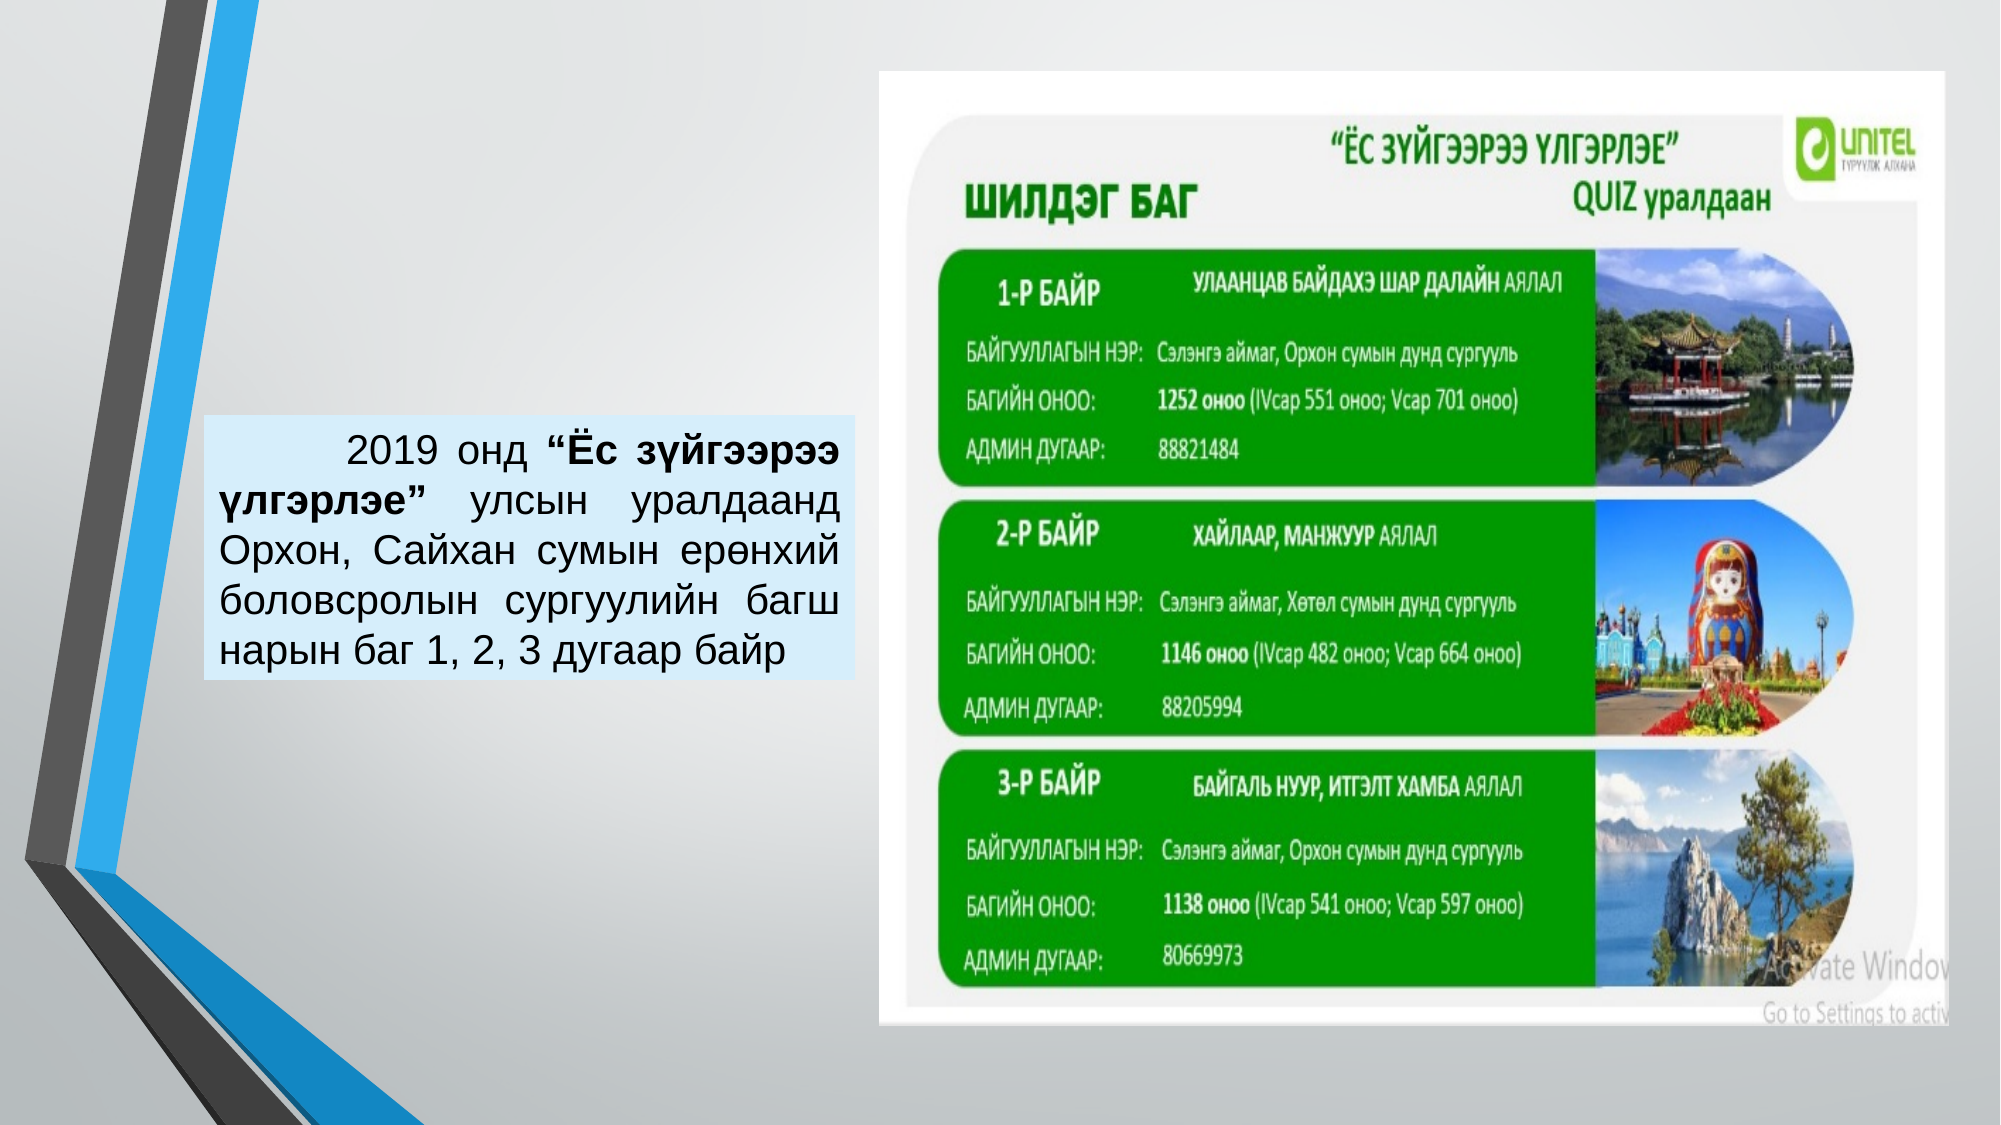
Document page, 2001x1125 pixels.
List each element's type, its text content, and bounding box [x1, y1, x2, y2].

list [879, 71, 1950, 1027]
text_box 2019 онд “Ёс зүйгээрээ үлгэрлэе” улсын уралдаанд Орхон, Сайхан сумын ерөнхий боловсролын сургуулийн багш нарын баг 1, 2, 3 дугаар байр [204, 415, 856, 680]
